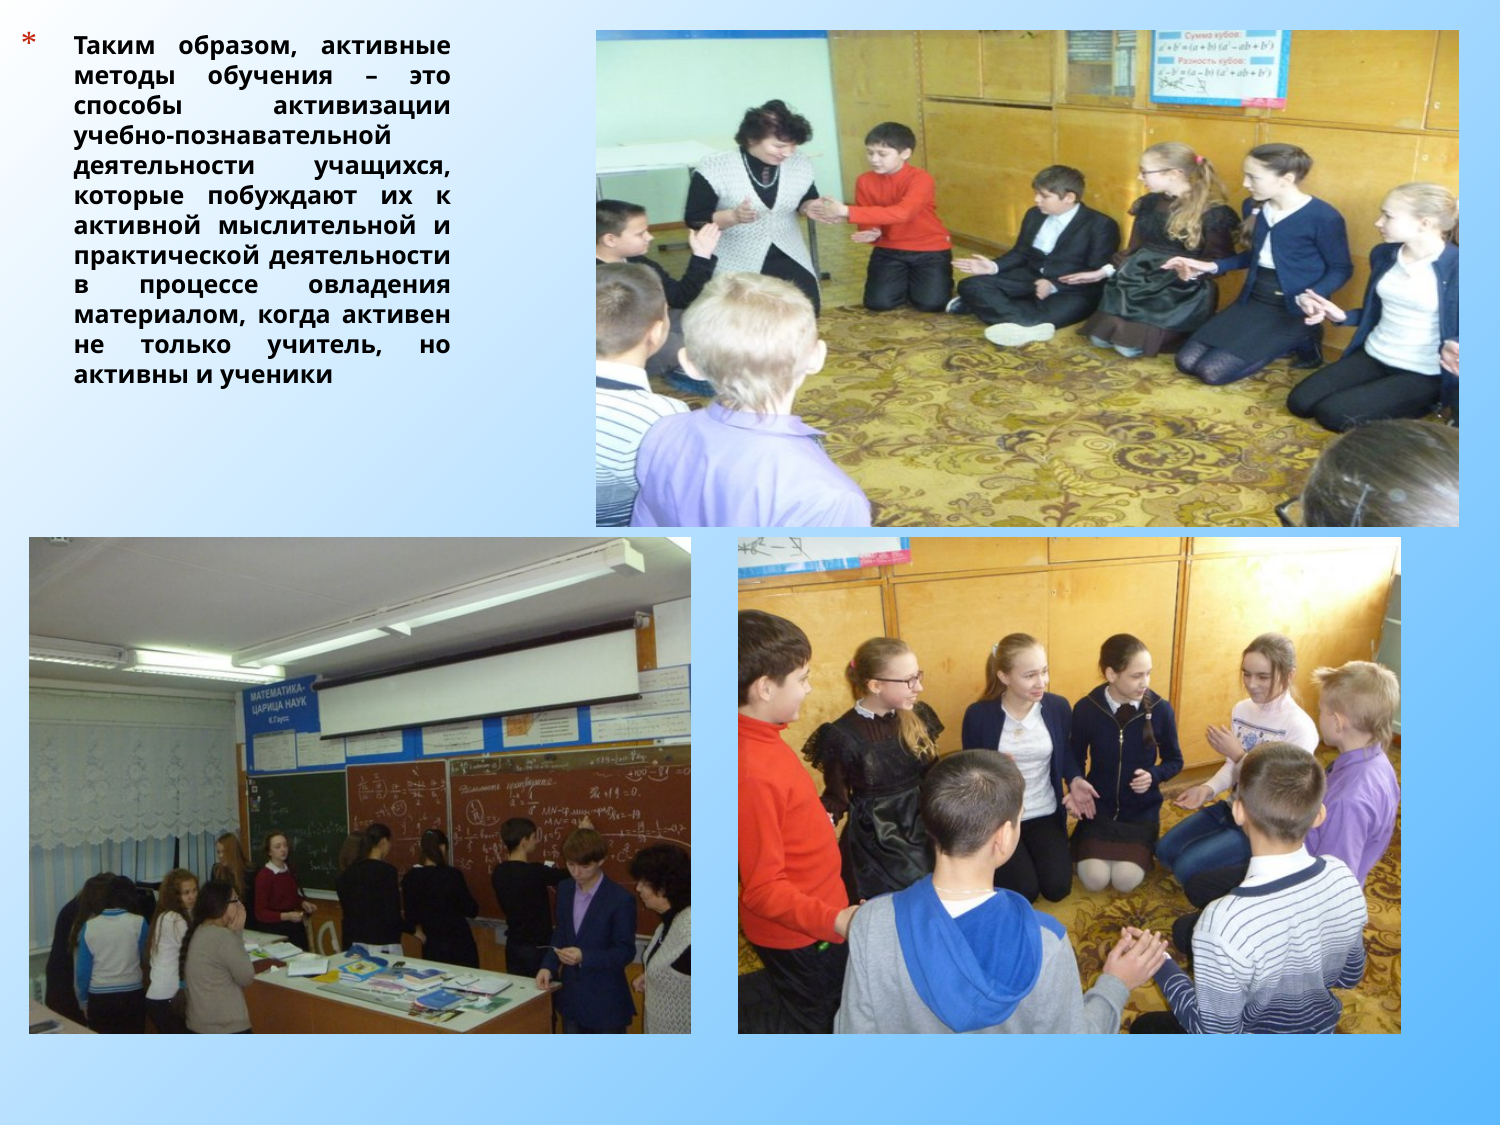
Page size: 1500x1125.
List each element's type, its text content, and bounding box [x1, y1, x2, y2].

picture [29, 537, 692, 1035]
picture [737, 537, 1401, 1035]
picture [596, 30, 1459, 527]
title Таким образом, активные методы обучения – это способы активизации учебно-познавательной деятельности учащихся, которые побуждают их к активной мыслительной и практической деятельности в процессе овладения материалом, когда активен не только учитель, но активны и ученики [5, 22, 467, 421]
